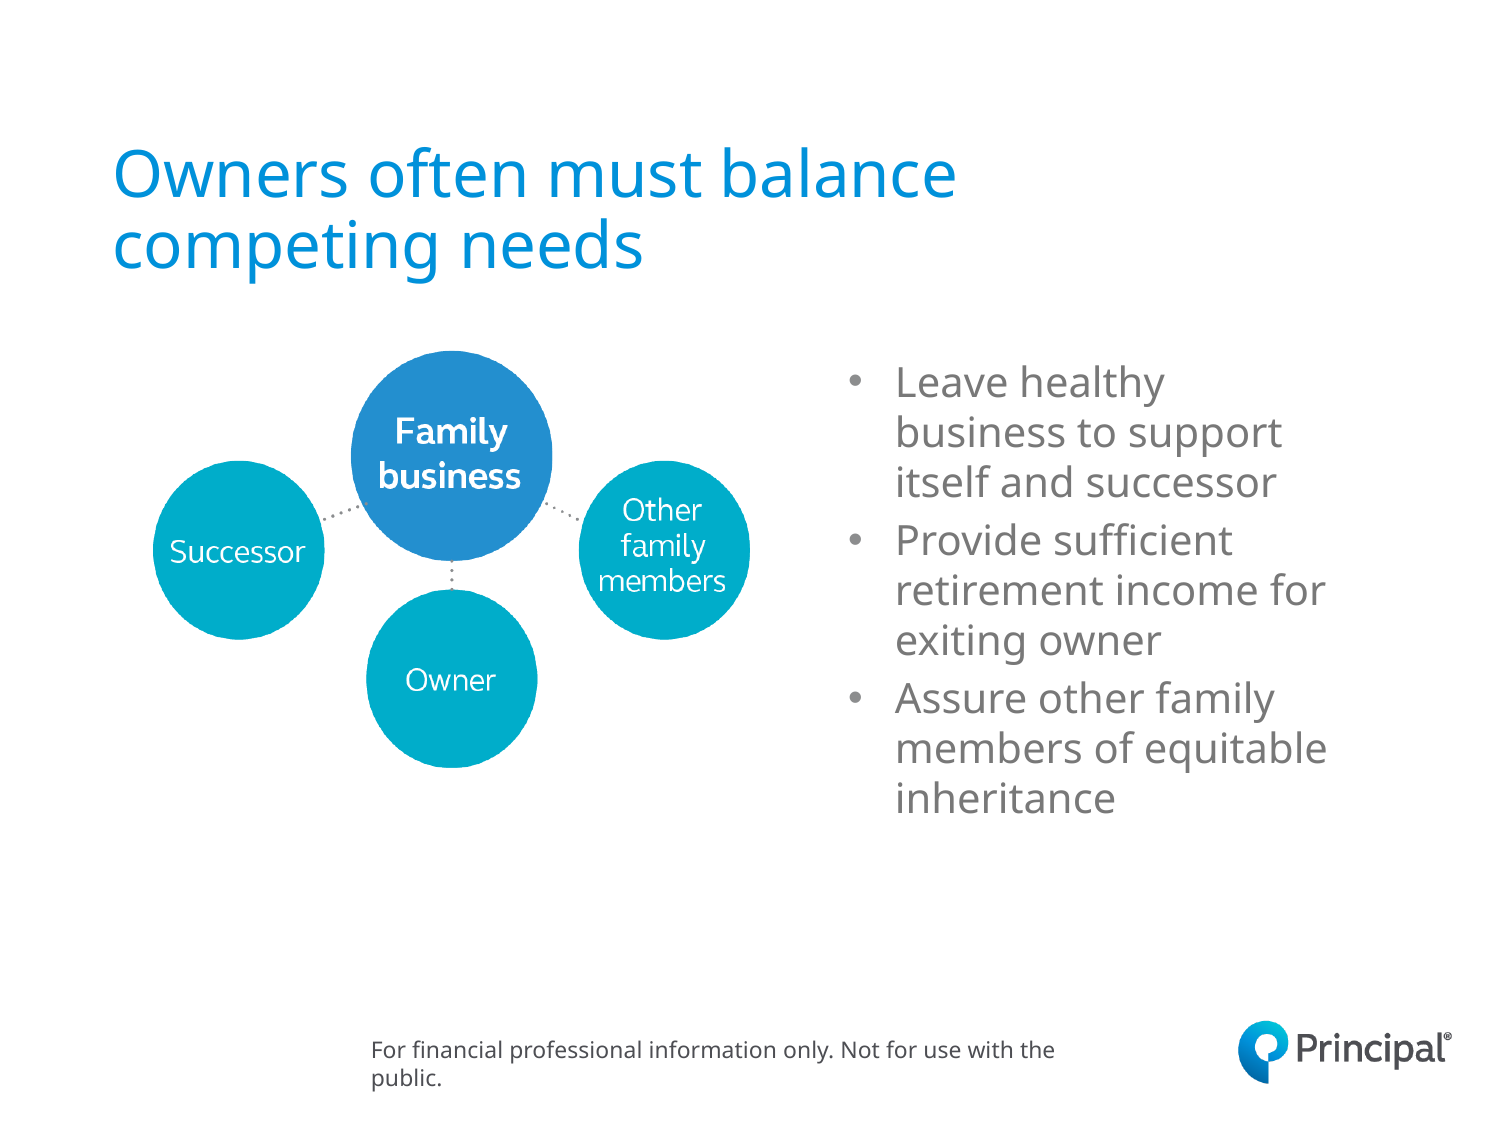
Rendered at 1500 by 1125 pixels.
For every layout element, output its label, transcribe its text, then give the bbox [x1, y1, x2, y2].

text_box Owners often must balance competing needs [97, 133, 1291, 291]
picture [1236, 1019, 1453, 1085]
list Leave healthy business to support itself and successor Provide sufficient retirement income for exiting owner Assure other family members of equitable inheritance [833, 347, 1347, 550]
picture [152, 347, 751, 771]
footer For financial professional information only. Not for use with the public. [355, 1038, 1136, 1088]
